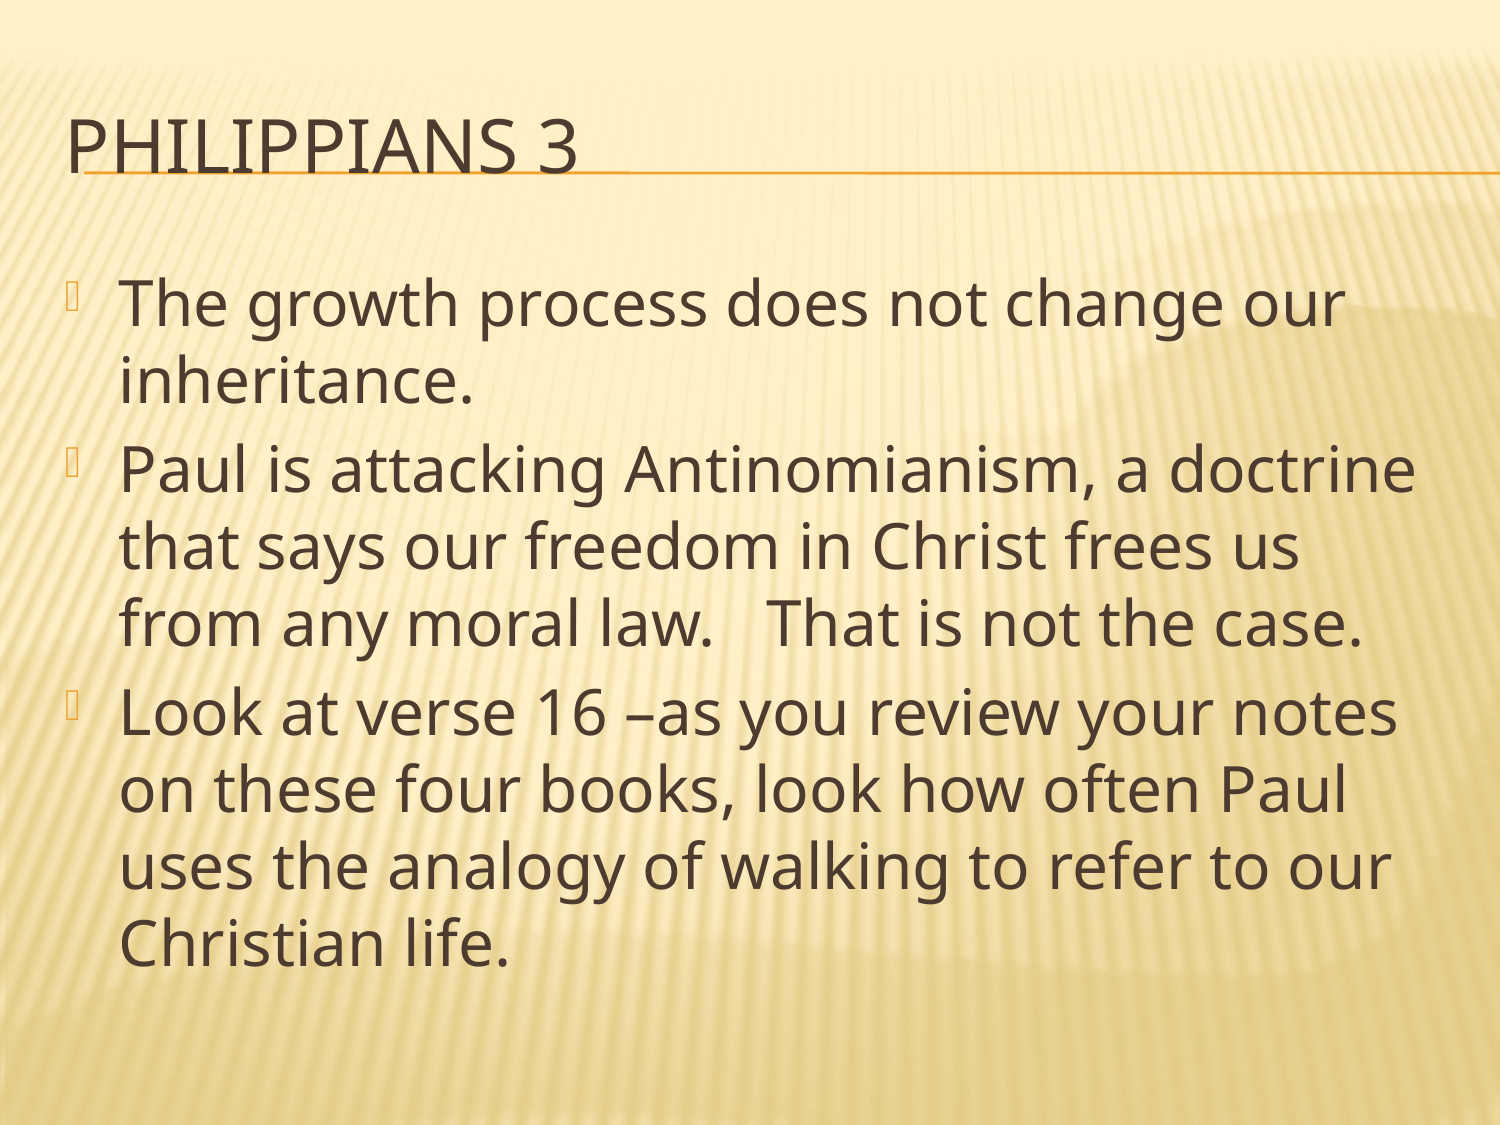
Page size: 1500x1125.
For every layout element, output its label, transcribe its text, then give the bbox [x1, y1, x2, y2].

list The growth process does not change our inheritance. Paul is attacking Antinomianism, a doctrine that says our freedom in Christ frees us from any moral law. That is not the case. Look at verse 16 –as you review your notes on these four books, look how often Paul uses the analogy of walking to refer to our Christian life. [50, 254, 1475, 998]
title Philippians 3 [50, 75, 1475, 213]
